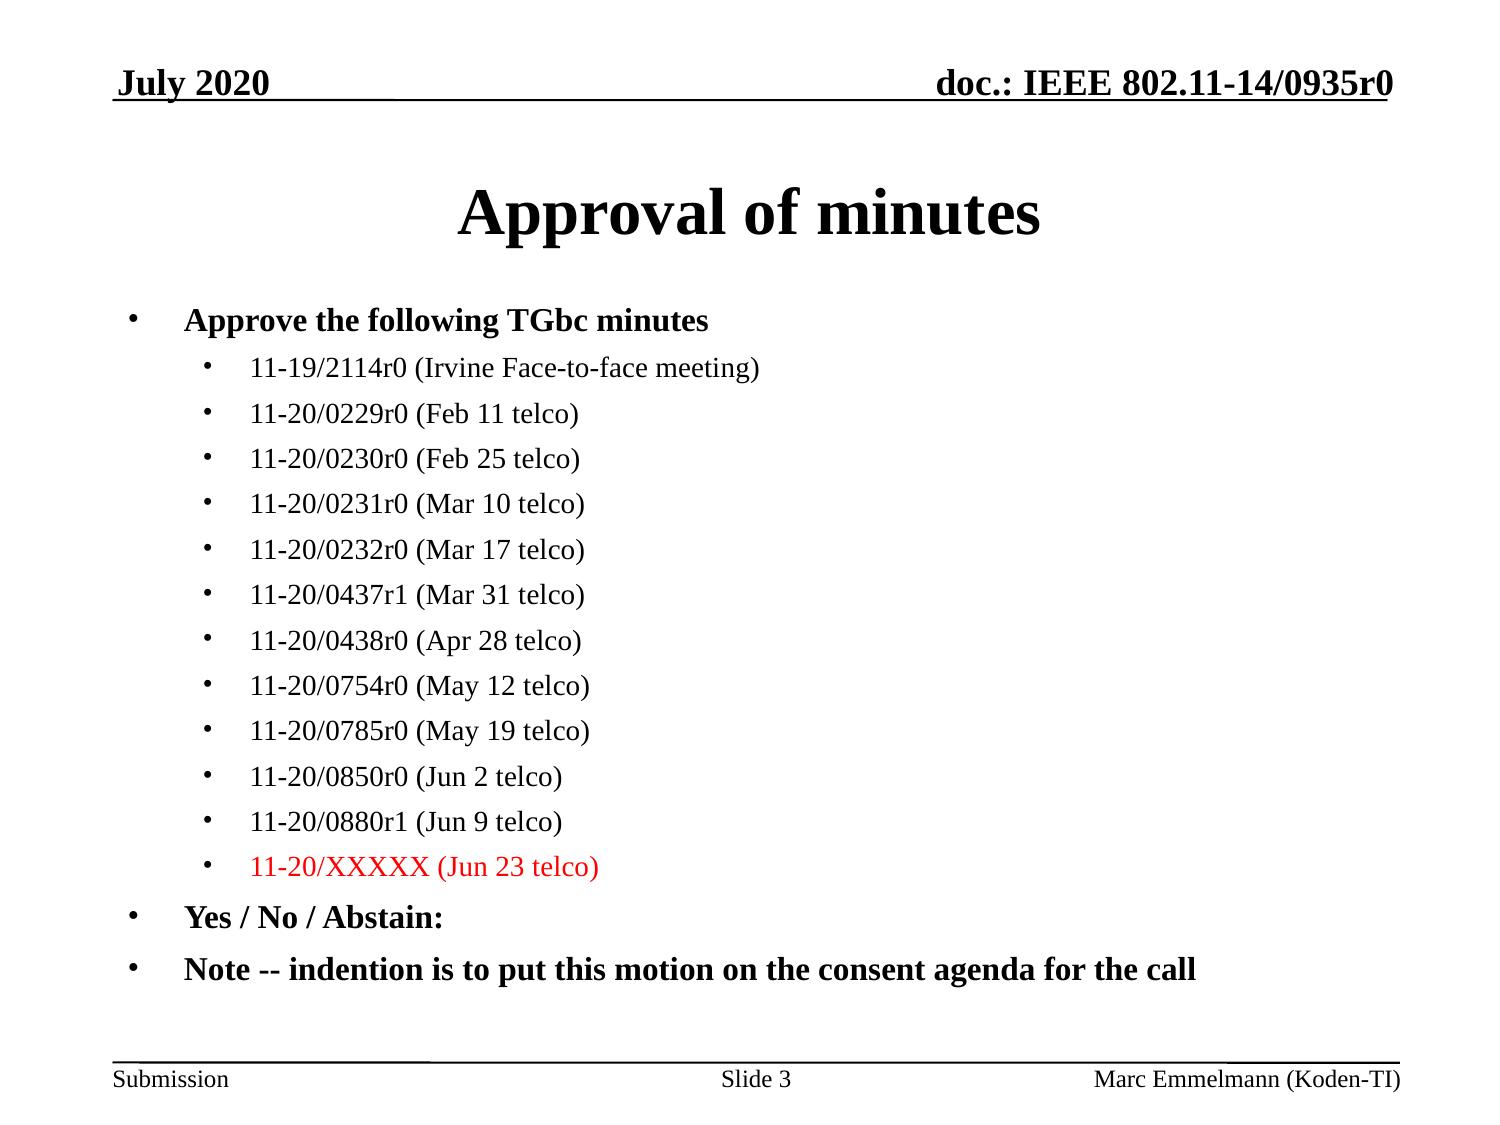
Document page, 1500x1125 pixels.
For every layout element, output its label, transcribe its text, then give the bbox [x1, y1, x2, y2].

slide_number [116, 58, 507, 104]
list Approve the following TGbc minutes 11-19/2114r0 (Irvine Face-to-face meeting) 11-20/0229r0 (Feb 11 telco) 11-20/0230r0 (Feb 25 telco) 11-20/0231r0 (Mar 10 telco) 11-20/0232r0 (Mar 17 telco) 11-20/0437r1 (Mar 31 telco) 11-20/0438r0 (Apr 28 telco) 11-20/0754r0 (May 12 telco) 11-20/0785r0 (May 19 telco) 11-20/0850r0 (Jun 2 telco) 11-20/0880r1 (Jun 9 telco) 11-20/XXXXX (Jun 23 telco) Yes / No / Abstain: Note -- indention is to put this motion on the consent agenda for the call [112, 290, 1388, 966]
slide_number Slide 3 [712, 1061, 800, 1123]
title Approval of minutes [112, 111, 1388, 290]
footer Marc Emmelmann (Koden-TI) [1031, 1061, 1402, 1093]
